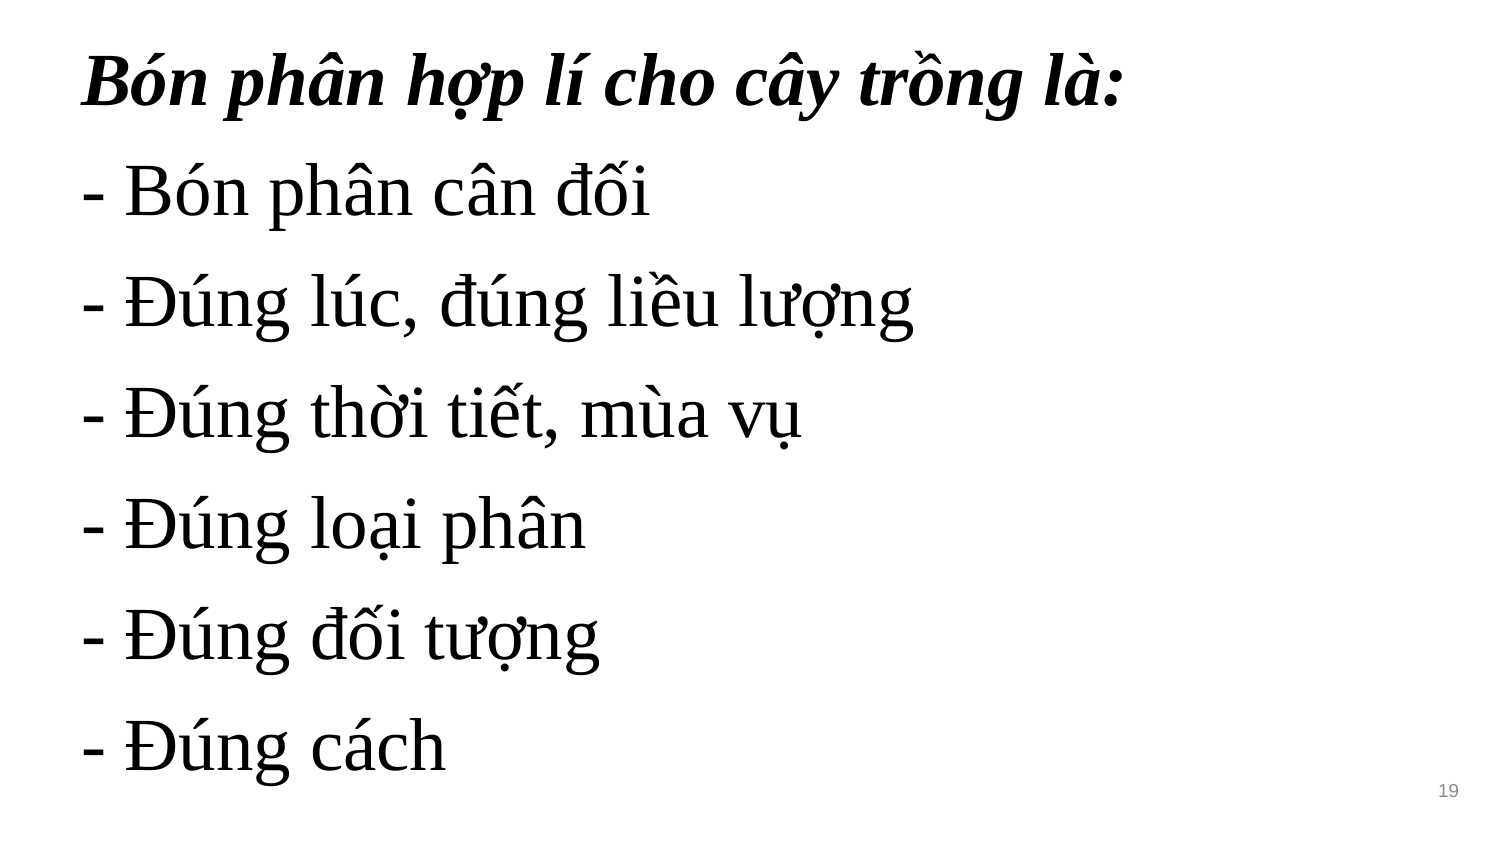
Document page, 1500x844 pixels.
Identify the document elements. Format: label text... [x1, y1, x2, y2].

text_box Bón phân hợp lí cho cây trồng là: - Bón phân cân đối - Đúng lúc, đúng liều lượng - Đúng thời tiết, mùa vụ - Đúng loại phân - Đúng đối tượng - Đúng cách [66, 22, 1420, 793]
slide_number 19 [1395, 736, 1500, 844]
